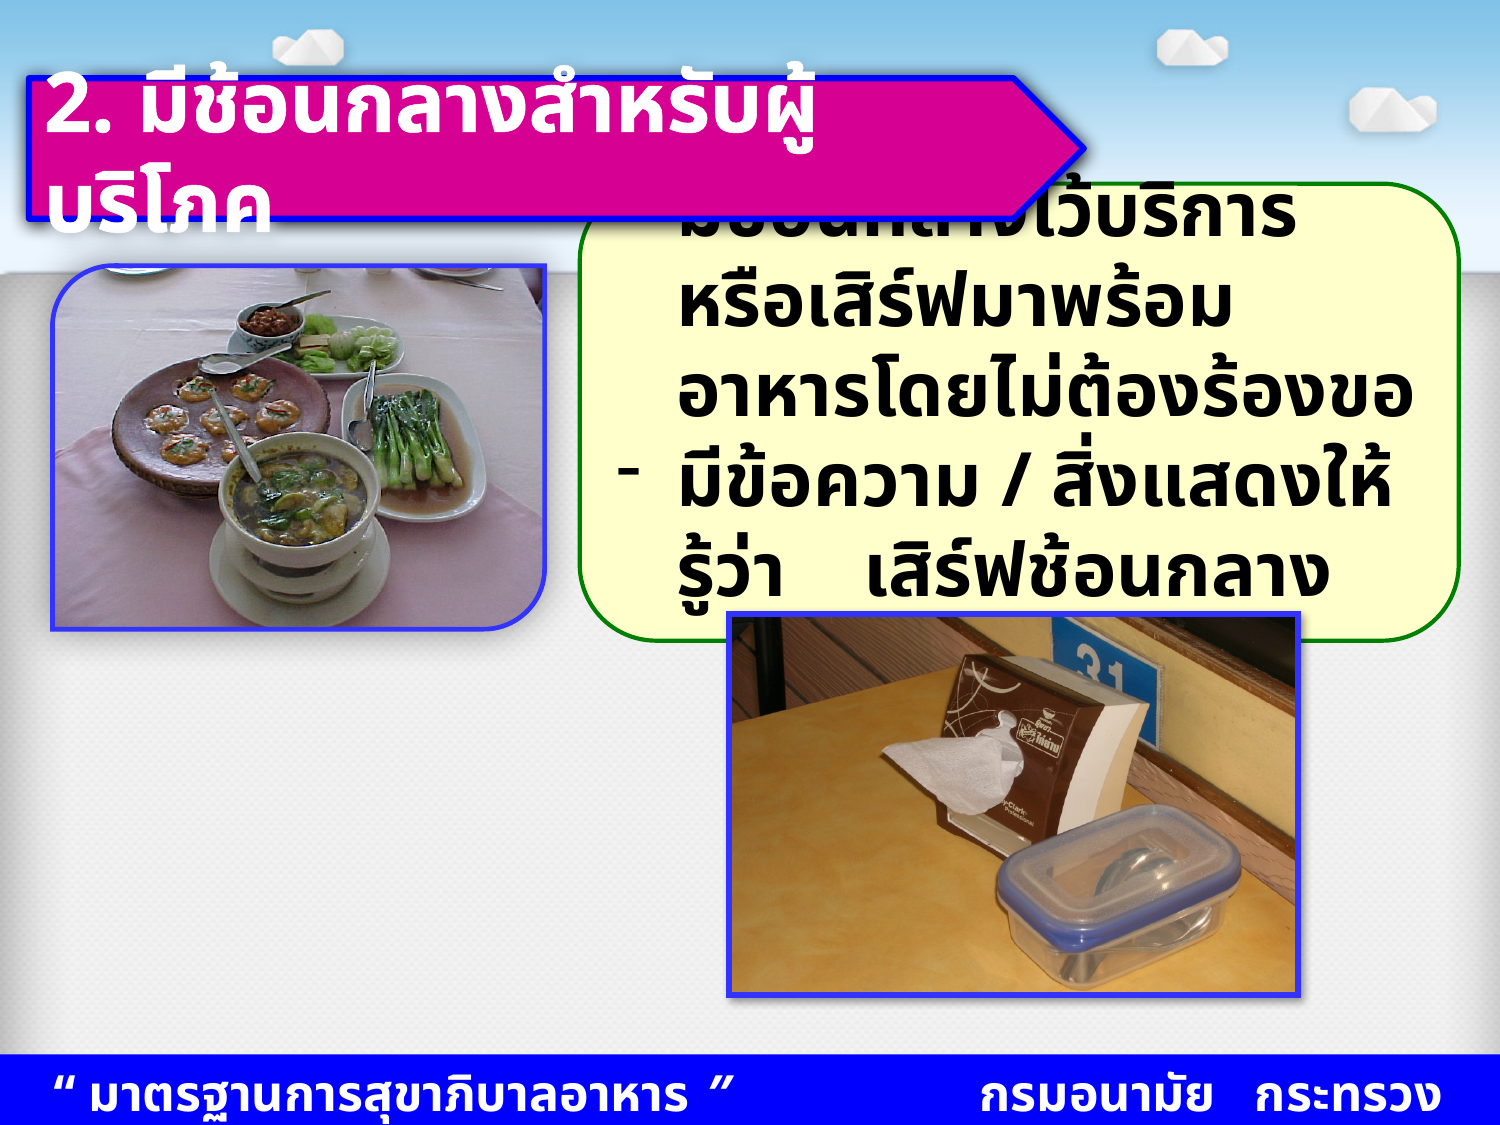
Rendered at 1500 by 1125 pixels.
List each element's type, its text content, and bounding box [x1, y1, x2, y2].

text_box “ มาตรฐานการสุขาภิบาลอาหาร ” กรมอนามัย กระทรวงสาธารณสุข [0, 1054, 1500, 1125]
text_box 2. มีช้อนกลางสำหรับผู้บริโภค [29, 78, 1084, 219]
picture [0, 0, 1500, 1054]
text_box มีช้อนกลางไว้บริการ หรือเสิร์ฟมาพร้อม อาหารโดยไม่ต้องร้องขอ มีข้อความ / สิ่งแสดงให้รู้ว่า เสิร์ฟช้อนกลาง [577, 181, 1461, 643]
